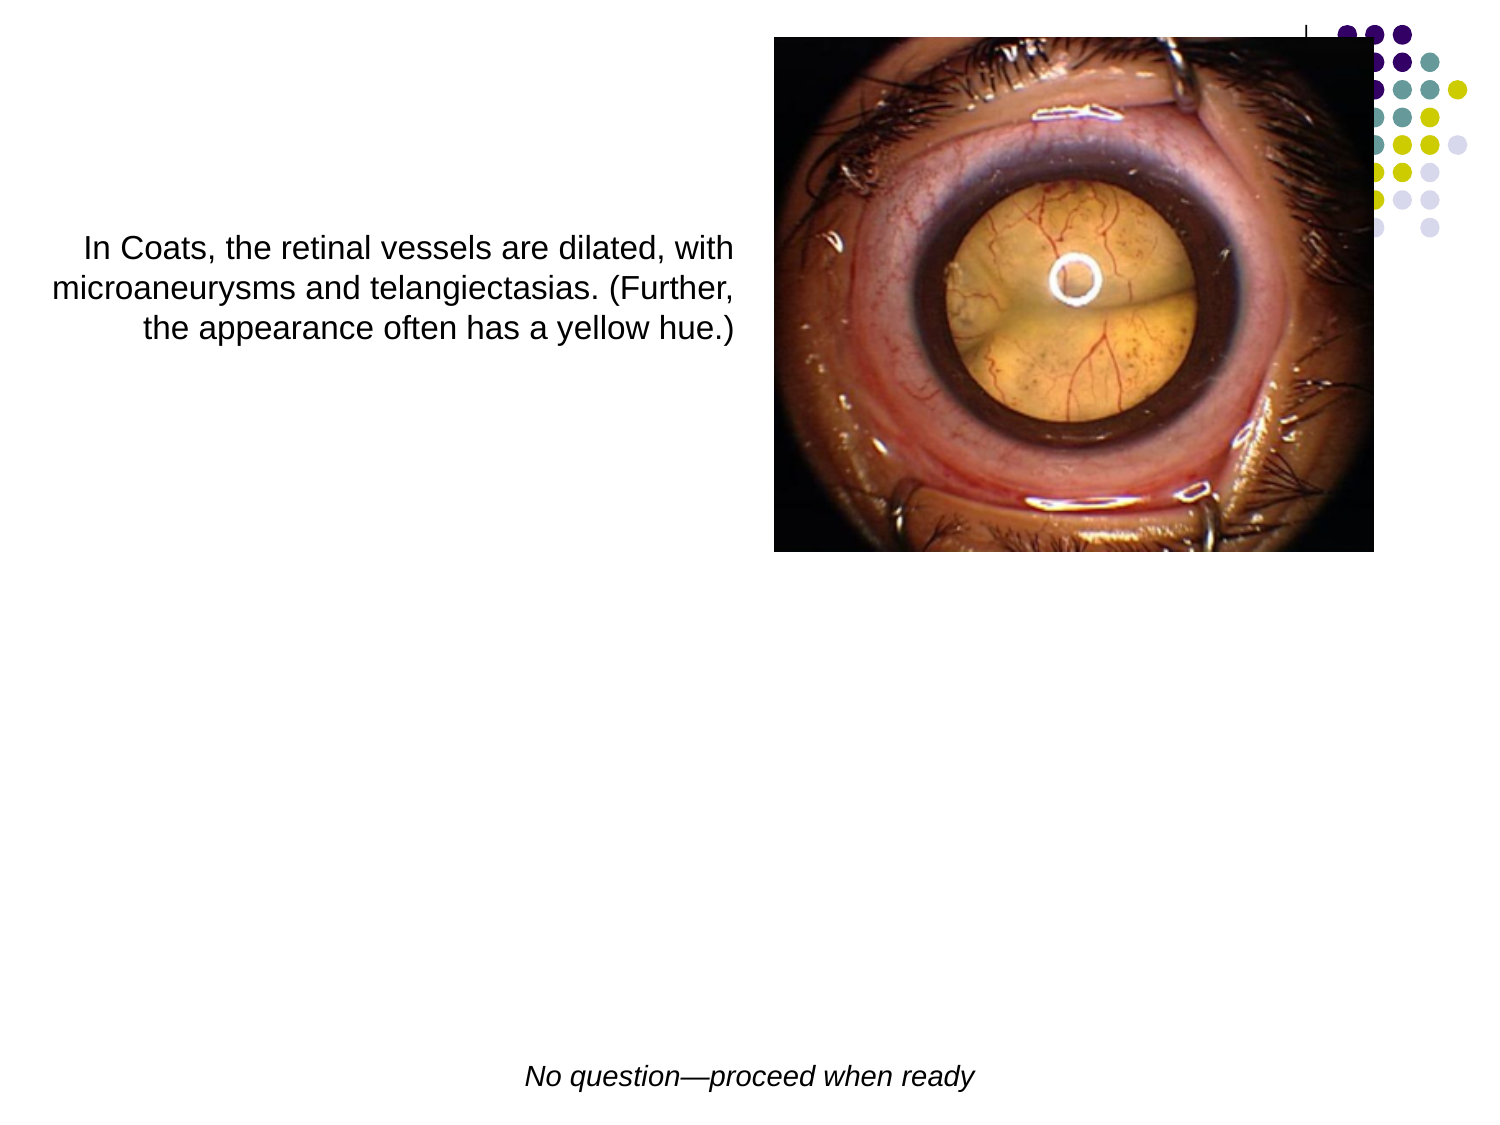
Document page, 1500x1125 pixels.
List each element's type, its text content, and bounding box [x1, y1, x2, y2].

text_box In Coats, the retinal vessels are dilated, with microaneurysms and telangiectasias. (Further, the appearance often has a yellow hue.) [24, 218, 750, 354]
picture [774, 37, 1374, 552]
text_box No question—proceed when ready [509, 1049, 991, 1100]
